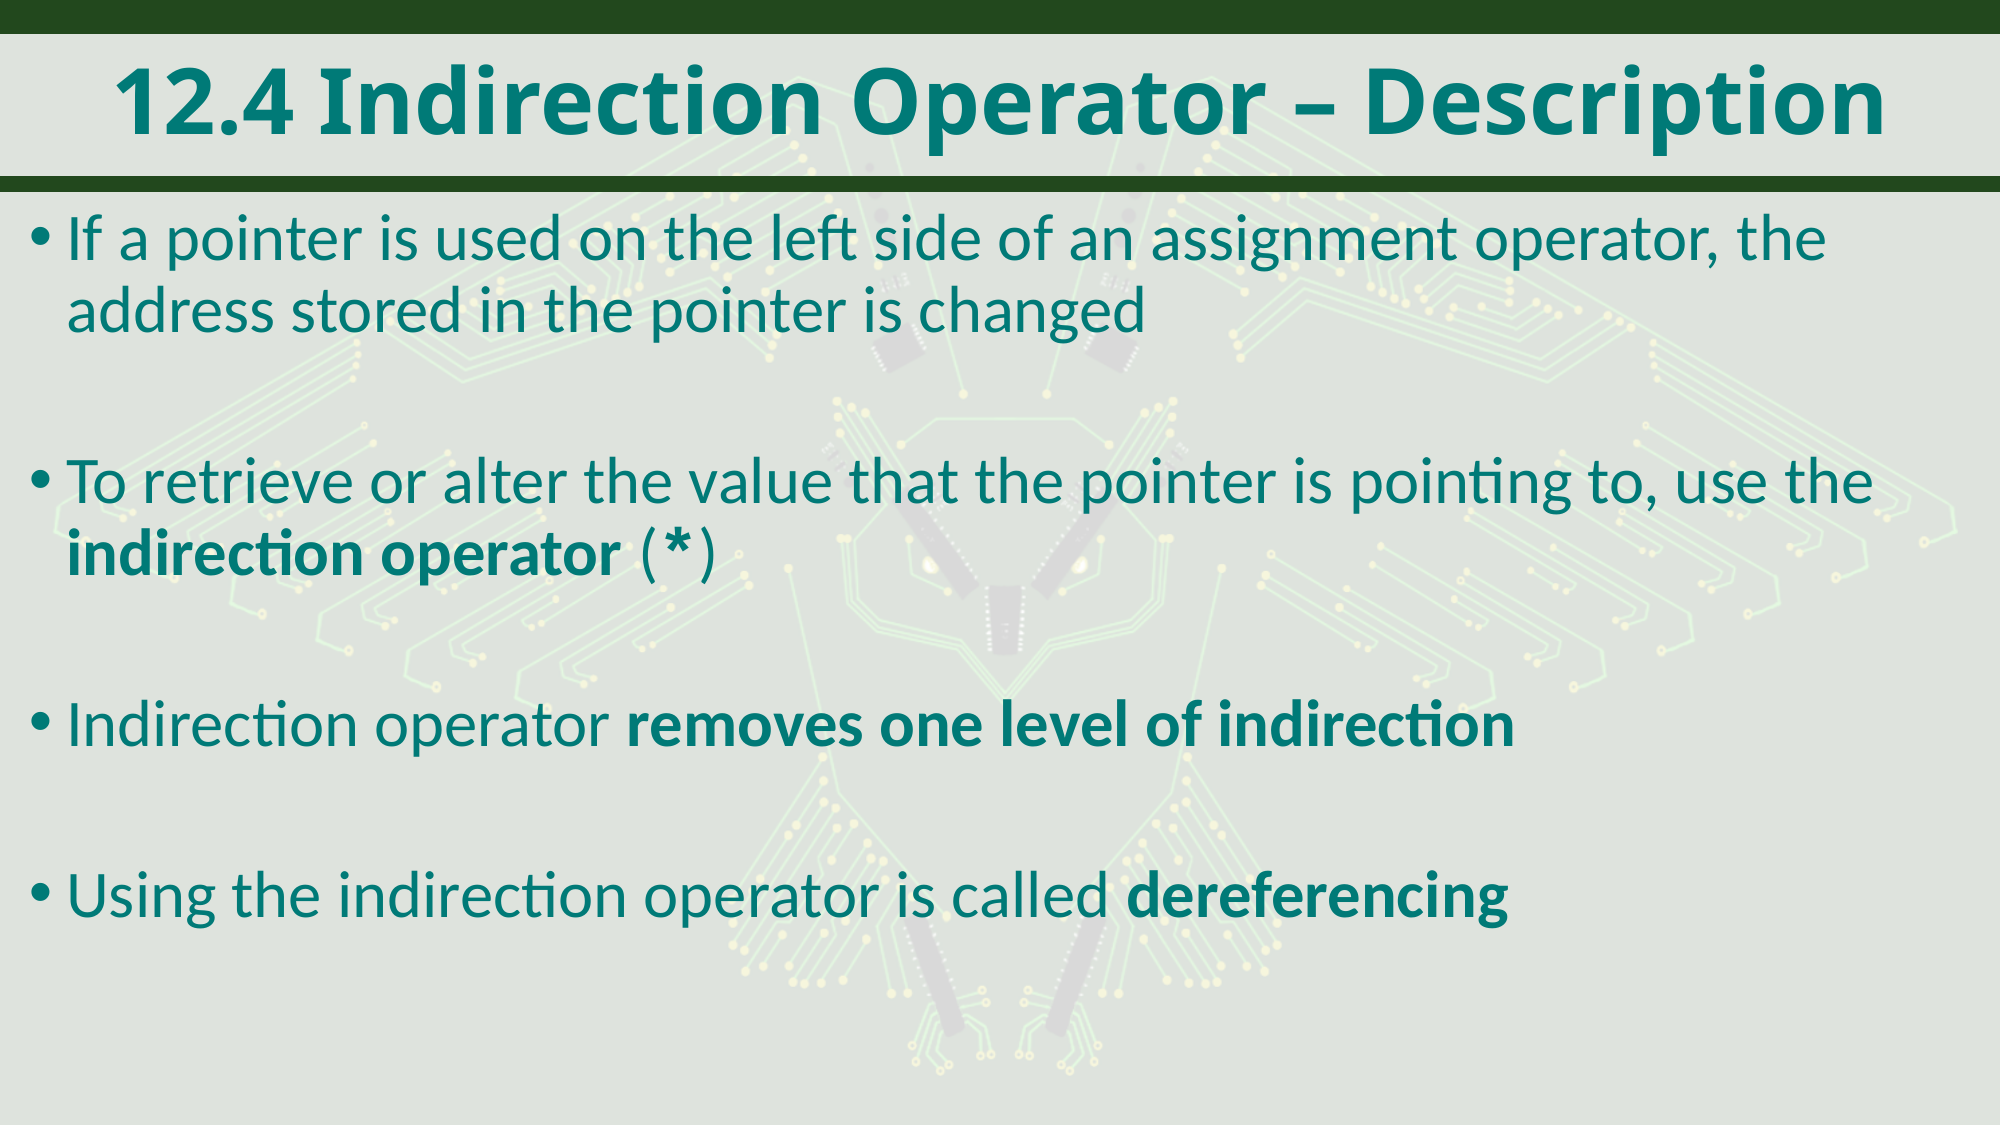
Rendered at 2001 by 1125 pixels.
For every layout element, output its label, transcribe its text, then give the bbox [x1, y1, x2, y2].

title 12.4 Indirection Operator – Description [13, 36, 1989, 173]
list If a pointer is used on the left side of an assignment operator, the address stored in the pointer is changed To retrieve or alter the value that the pointer is pointing to, use the indirection operator (*) Indirection operator removes one level of indirection Using the indirection operator is called dereferencing [13, 195, 1989, 1014]
